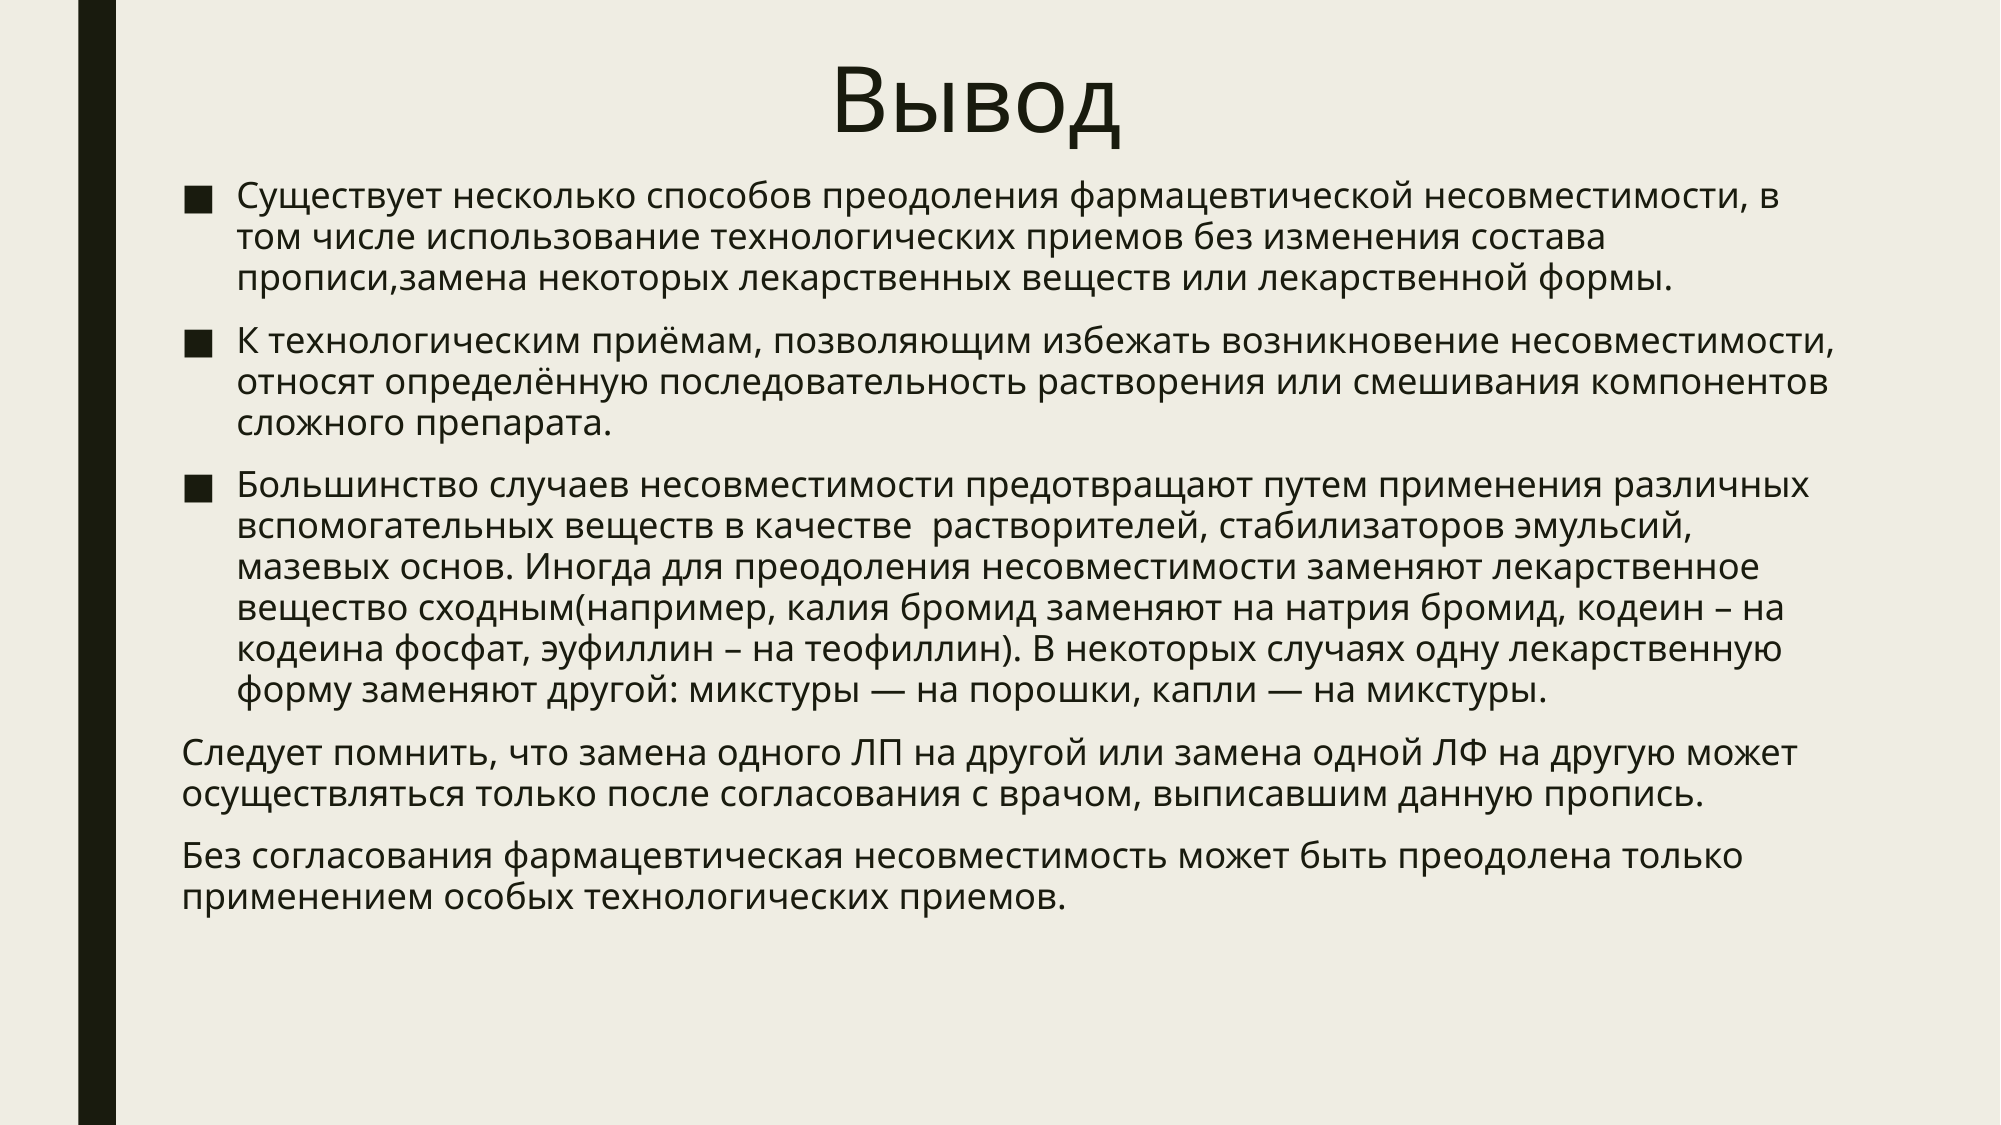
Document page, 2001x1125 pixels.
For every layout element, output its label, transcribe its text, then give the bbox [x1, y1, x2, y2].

list Существует несколько способов преодоления фармацевтической несовместимости, в том числе использование технологических приемов без изменения состава прописи,замена некоторых лекарственных веществ или лекарственной формы. К технологическим приёмам, позволяющим избежать возникновение несовместимости, относят определённую последовательность растворения или смешивания компонентов сложного препарата. Большинство случаев несовместимости предотвращают путем применения различных вспомогательных веществ в качестве растворителей, стабилизаторов эмульсий, мазевых основ. Иногда для преодоления несовместимости заменяют лекарственное вещество сходным(например, калия бромид заменяют на натрия бромид, кодеин – на кодеина фосфат, эуфиллин – на теофиллин). В некоторых случаях одну лекарственную форму заменяют другой: микстуры — на порошки, капли — на микстуры. Следует помнить, что замена одного ЛП на другой или замена одной ЛФ на другую может осуществляться только после согласования с врачом, выписавшим данную пропись. Без согласования фармацевтическая несовместимость может быть преодолена только применением особых технологических приемов. [166, 168, 1862, 993]
title Вывод [814, 46, 1490, 168]
